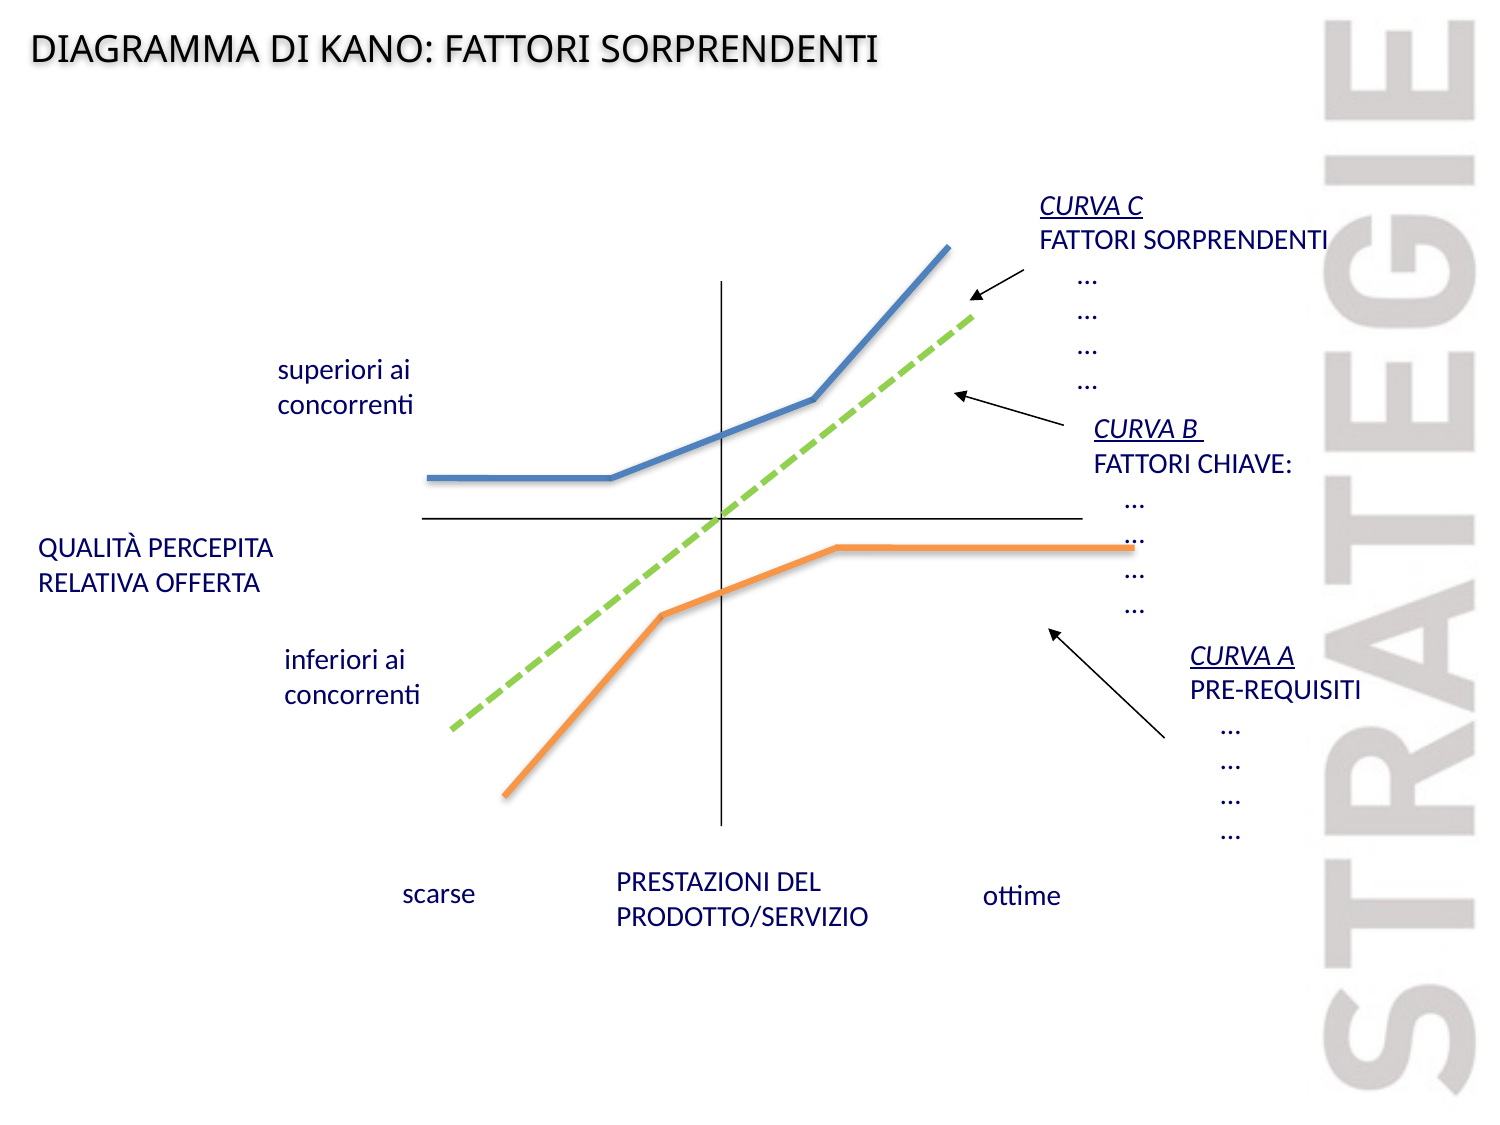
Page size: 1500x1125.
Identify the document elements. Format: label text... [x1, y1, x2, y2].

text_box QUALITÀ PERCEPITA RELATIVA OFFERTA [23, 520, 377, 665]
text_box CURVA A PRE-REQUISITI … … … … [1175, 628, 1458, 931]
text_box [969, 269, 1024, 301]
text_box CURVA B FATTORI CHIAVE: … … … … [1079, 401, 1437, 698]
text_box CURVA C FATTORI SORPRENDENTI … … … … [1024, 178, 1389, 499]
text_box [811, 244, 952, 401]
picture [1305, 0, 1500, 1121]
text_box ottime [968, 868, 1114, 916]
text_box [503, 547, 1135, 798]
text_box inferiori ai concorrenti [269, 632, 498, 718]
text_box DIAGRAMMA DI KANO: FATTORI SORPRENDENTI [14, 17, 1164, 79]
text_box superiori ai concorrenti [262, 343, 493, 428]
text_box [426, 474, 609, 482]
text_box [610, 397, 810, 482]
text_box PRESTAZIONI DEL PRODOTTO/SERVIZIO [601, 855, 929, 930]
text_box scarse [387, 867, 570, 917]
text_box [953, 390, 1064, 426]
